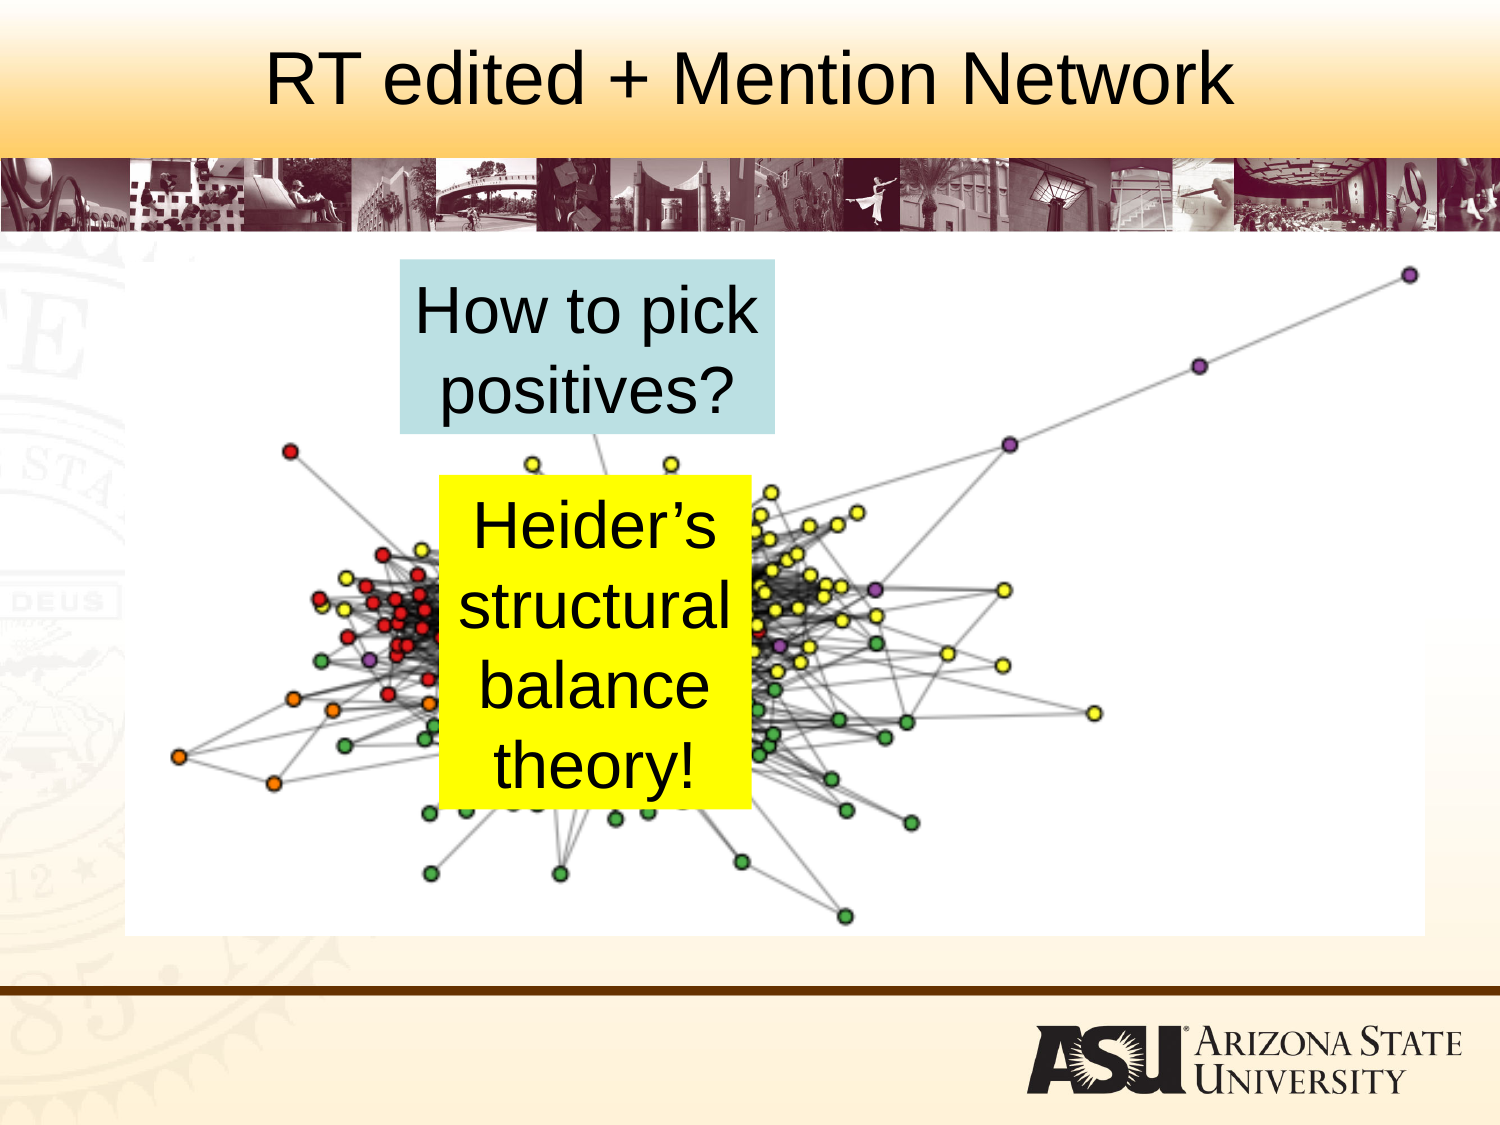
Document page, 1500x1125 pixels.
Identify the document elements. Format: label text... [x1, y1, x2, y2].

picture [0, 0, 1500, 1125]
title RT edited + Mention Network [75, 0, 1425, 150]
